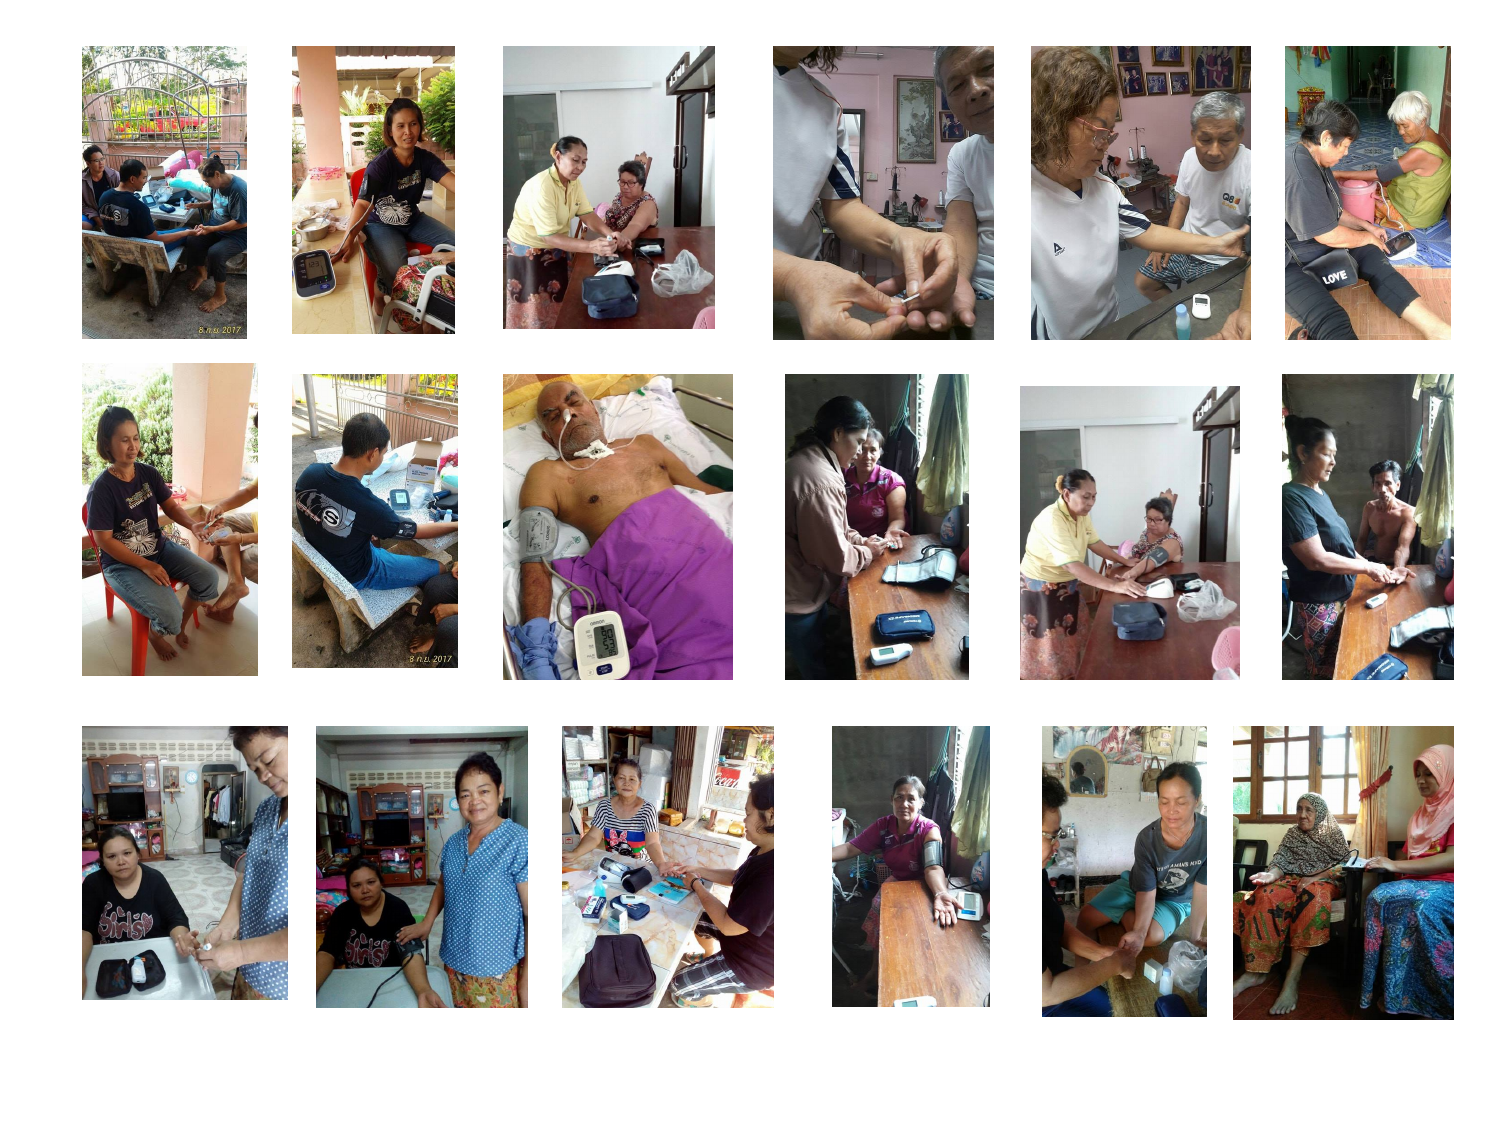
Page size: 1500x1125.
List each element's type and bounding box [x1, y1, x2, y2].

picture [81, 46, 247, 339]
picture [81, 362, 259, 676]
picture [1285, 46, 1451, 341]
picture [1031, 46, 1252, 341]
picture [503, 374, 733, 680]
picture [1042, 726, 1207, 1017]
picture [316, 726, 528, 1009]
picture [81, 726, 288, 1001]
picture [1020, 386, 1241, 680]
list [784, 374, 969, 680]
picture [1281, 374, 1454, 680]
picture [503, 46, 716, 329]
picture [773, 46, 994, 341]
picture [292, 46, 455, 334]
picture [831, 726, 990, 1008]
picture [292, 374, 459, 669]
picture [1233, 726, 1454, 1020]
picture [562, 726, 774, 1009]
